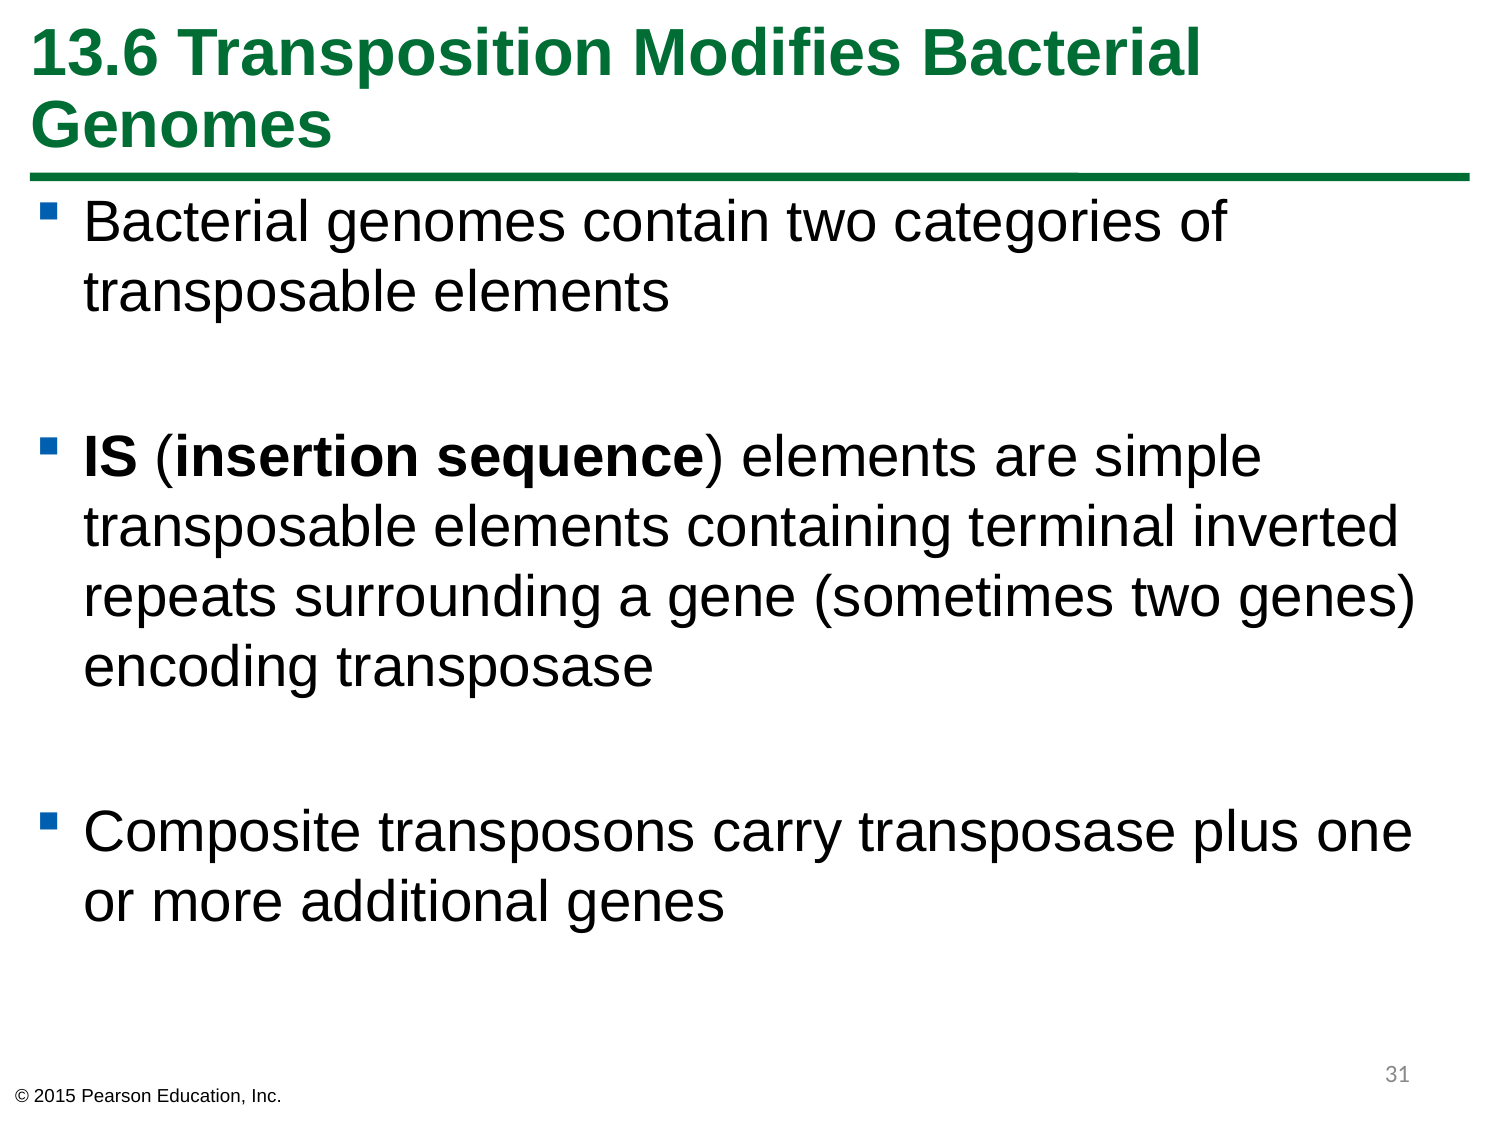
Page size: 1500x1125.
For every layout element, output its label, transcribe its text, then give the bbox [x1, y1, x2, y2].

text_box 31 [1074, 1042, 1425, 1103]
list Bacterial genomes contain two categories of transposable elements IS (insertion sequence) elements are simple transposable elements containing terminal inverted repeats surrounding a gene (sometimes two genes) encoding transposase Composite transposons carry transposase plus one or more additional genes [31, 183, 1471, 1047]
title 13.6 Transposition Modifies Bacterial Genomes [29, 17, 1470, 153]
footer © 2015 Pearson Education, Inc. [0, 1065, 507, 1125]
